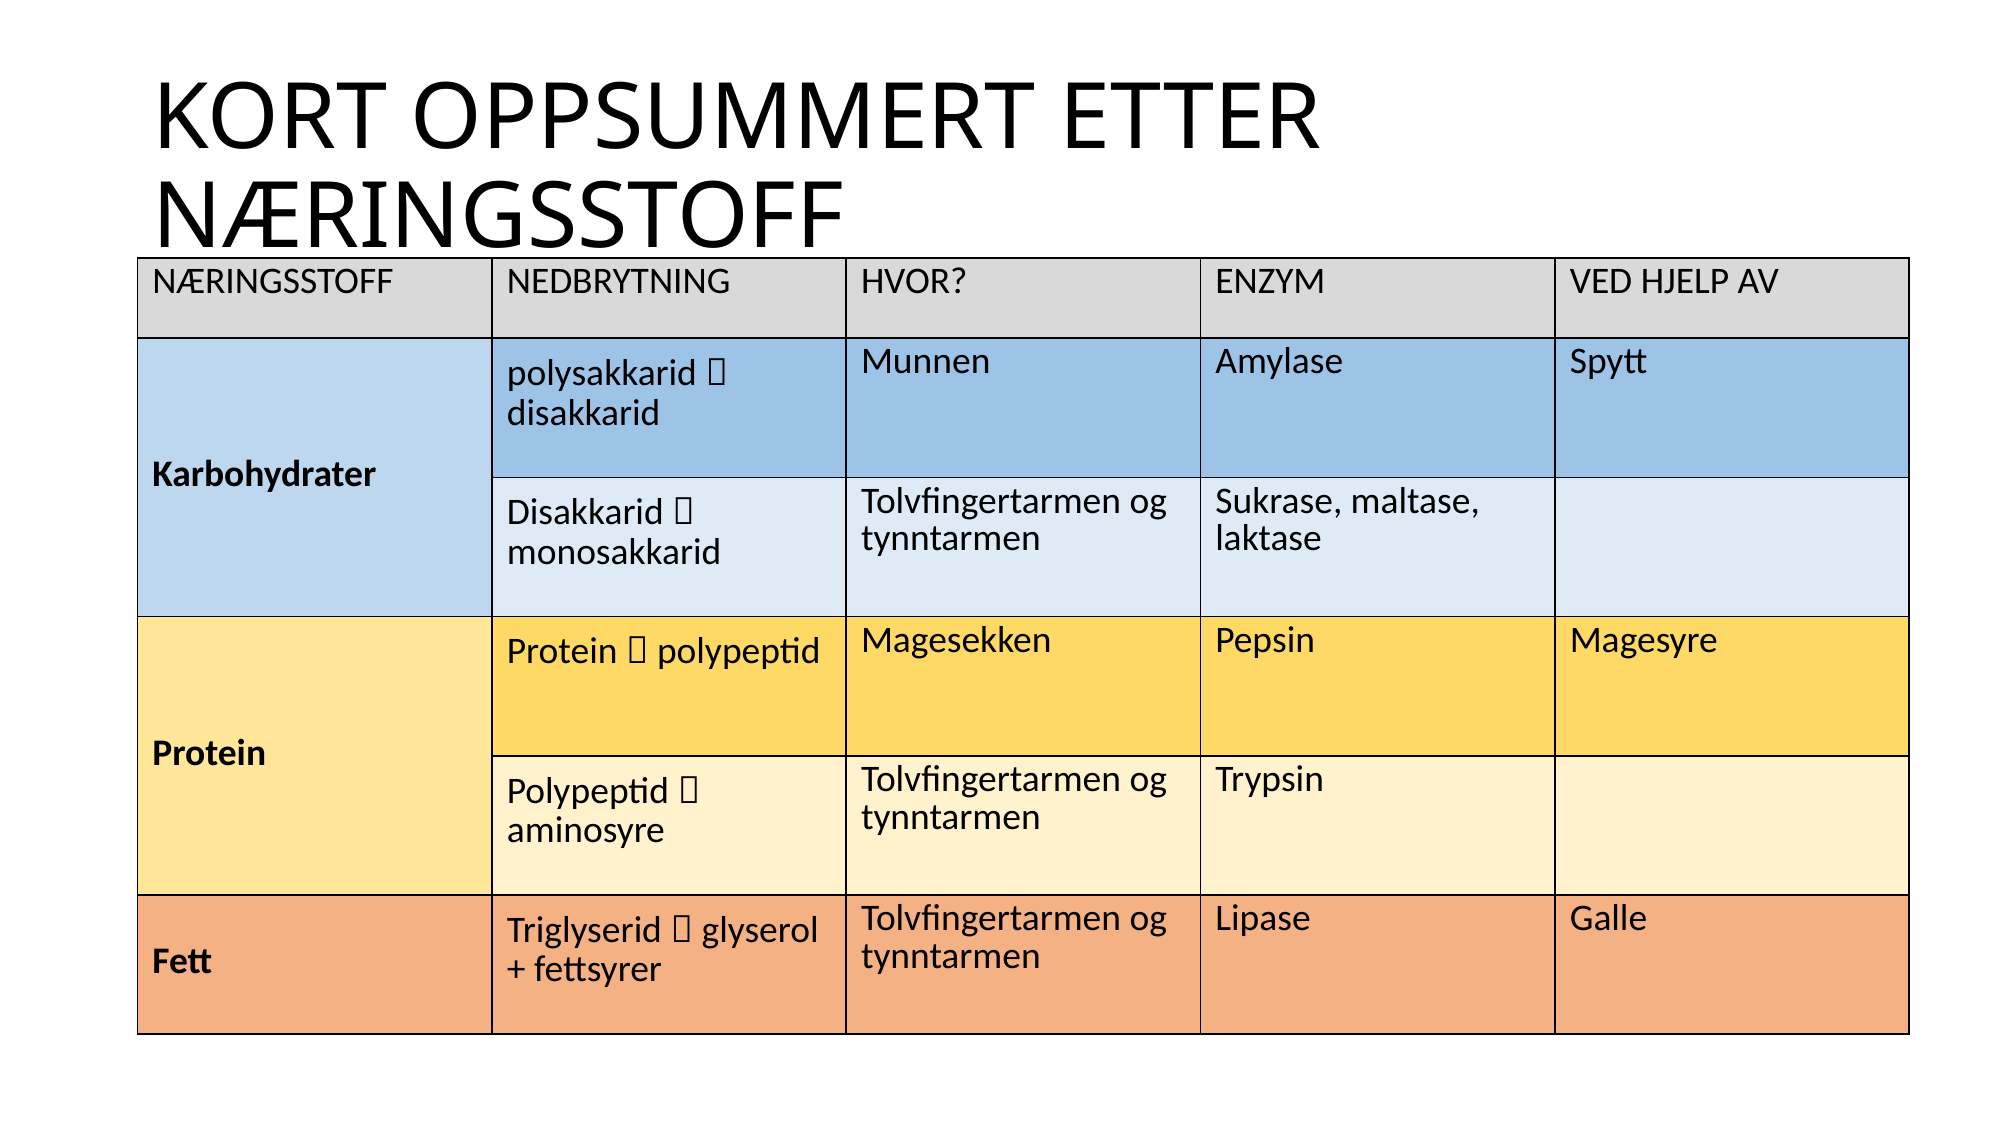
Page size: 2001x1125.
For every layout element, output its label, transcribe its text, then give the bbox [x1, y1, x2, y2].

table_cell Tolvfingertarmen og tynntarmen [847, 478, 1200, 616]
table_header NÆRINGSSTOFF [138, 259, 491, 337]
table_cell Disakkarid  monosakkarid [493, 478, 845, 616]
table_cell Karbohydrater [138, 339, 491, 616]
table_cell polysakkarid  disakkarid [493, 339, 845, 477]
table_cell Protein [138, 617, 491, 894]
table_cell Polypeptid  aminosyre [493, 757, 845, 894]
table_cell Galle [1556, 896, 1908, 1033]
table_header VED HJELP AV [1556, 259, 1908, 337]
table_cell Tolvfingertarmen og tynntarmen [847, 757, 1200, 894]
table_cell Amylase [1201, 339, 1554, 477]
table_cell [1556, 757, 1908, 894]
table_cell Sukrase, maltase, laktase [1201, 478, 1554, 616]
table_header NEDBRYTNING [493, 259, 845, 337]
table_cell Magesekken [847, 617, 1200, 755]
table_cell Pepsin [1201, 617, 1554, 755]
table_cell Triglyserid  glyserol + fettsyrer [493, 896, 845, 1033]
table_cell Munnen [847, 339, 1200, 477]
table_cell Protein  polypeptid [493, 617, 845, 755]
title KORT OPPSUMMERT ETTER NÆRINGSSTOFF [137, 59, 1863, 257]
table_cell Tolvfingertarmen og tynntarmen [847, 896, 1200, 1033]
table_cell [1556, 478, 1908, 616]
table_cell Lipase [1201, 896, 1554, 1033]
table_cell Fett [138, 896, 491, 1033]
table_header HVOR? [847, 259, 1200, 337]
table_cell Spytt [1556, 339, 1908, 477]
table_cell Trypsin [1201, 757, 1554, 894]
table_cell Magesyre [1556, 617, 1908, 755]
table_header ENZYM [1201, 259, 1554, 337]
